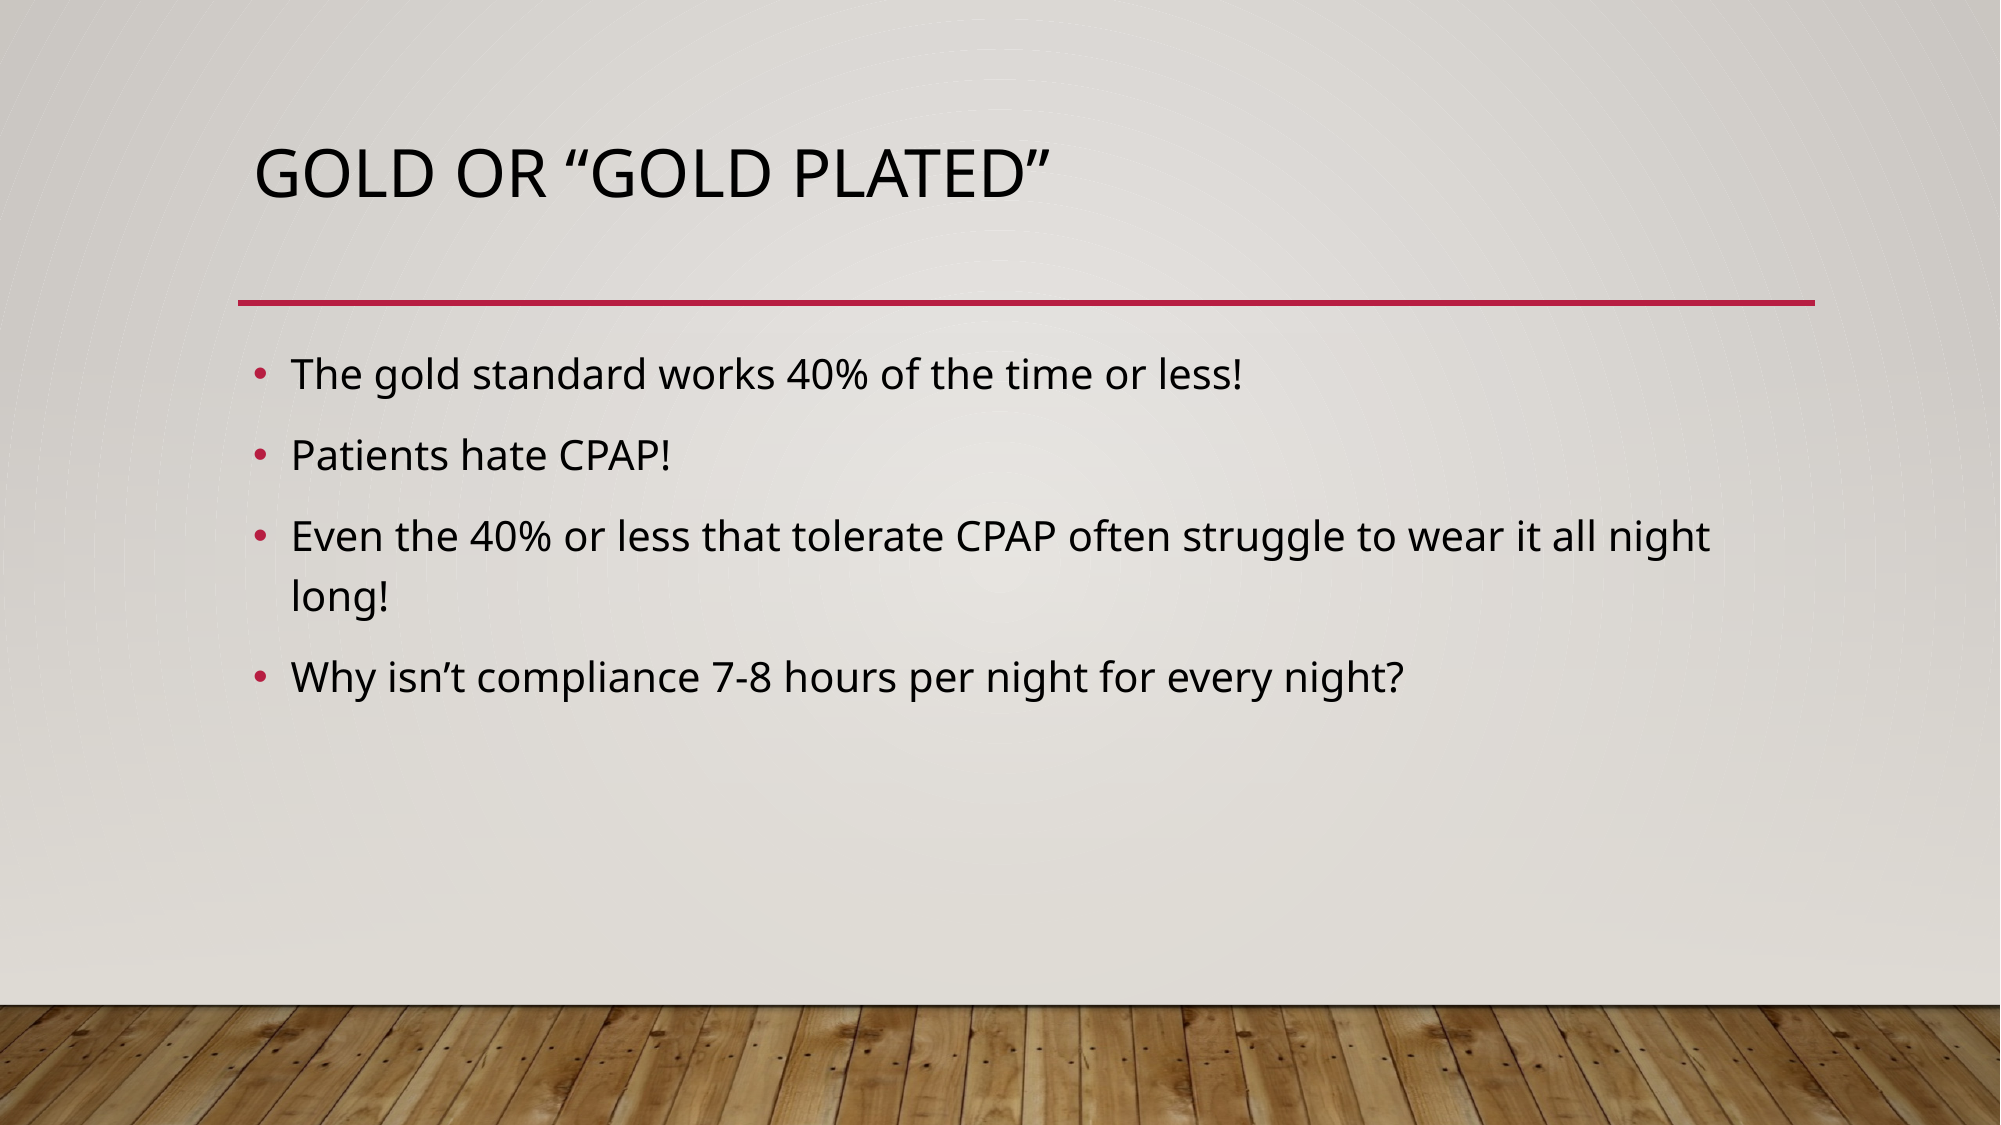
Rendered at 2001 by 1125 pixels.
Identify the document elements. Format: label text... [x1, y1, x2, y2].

title Gold or “Gold Plated” [238, 131, 1814, 305]
list The gold standard works 40% of the time or less! Patients hate CPAP! Even the 40% or less that tolerate CPAP often struggle to wear it all night long! Why isn’t compliance 7-8 hours per night for every night? [238, 330, 1814, 897]
picture [0, 1005, 2000, 1125]
